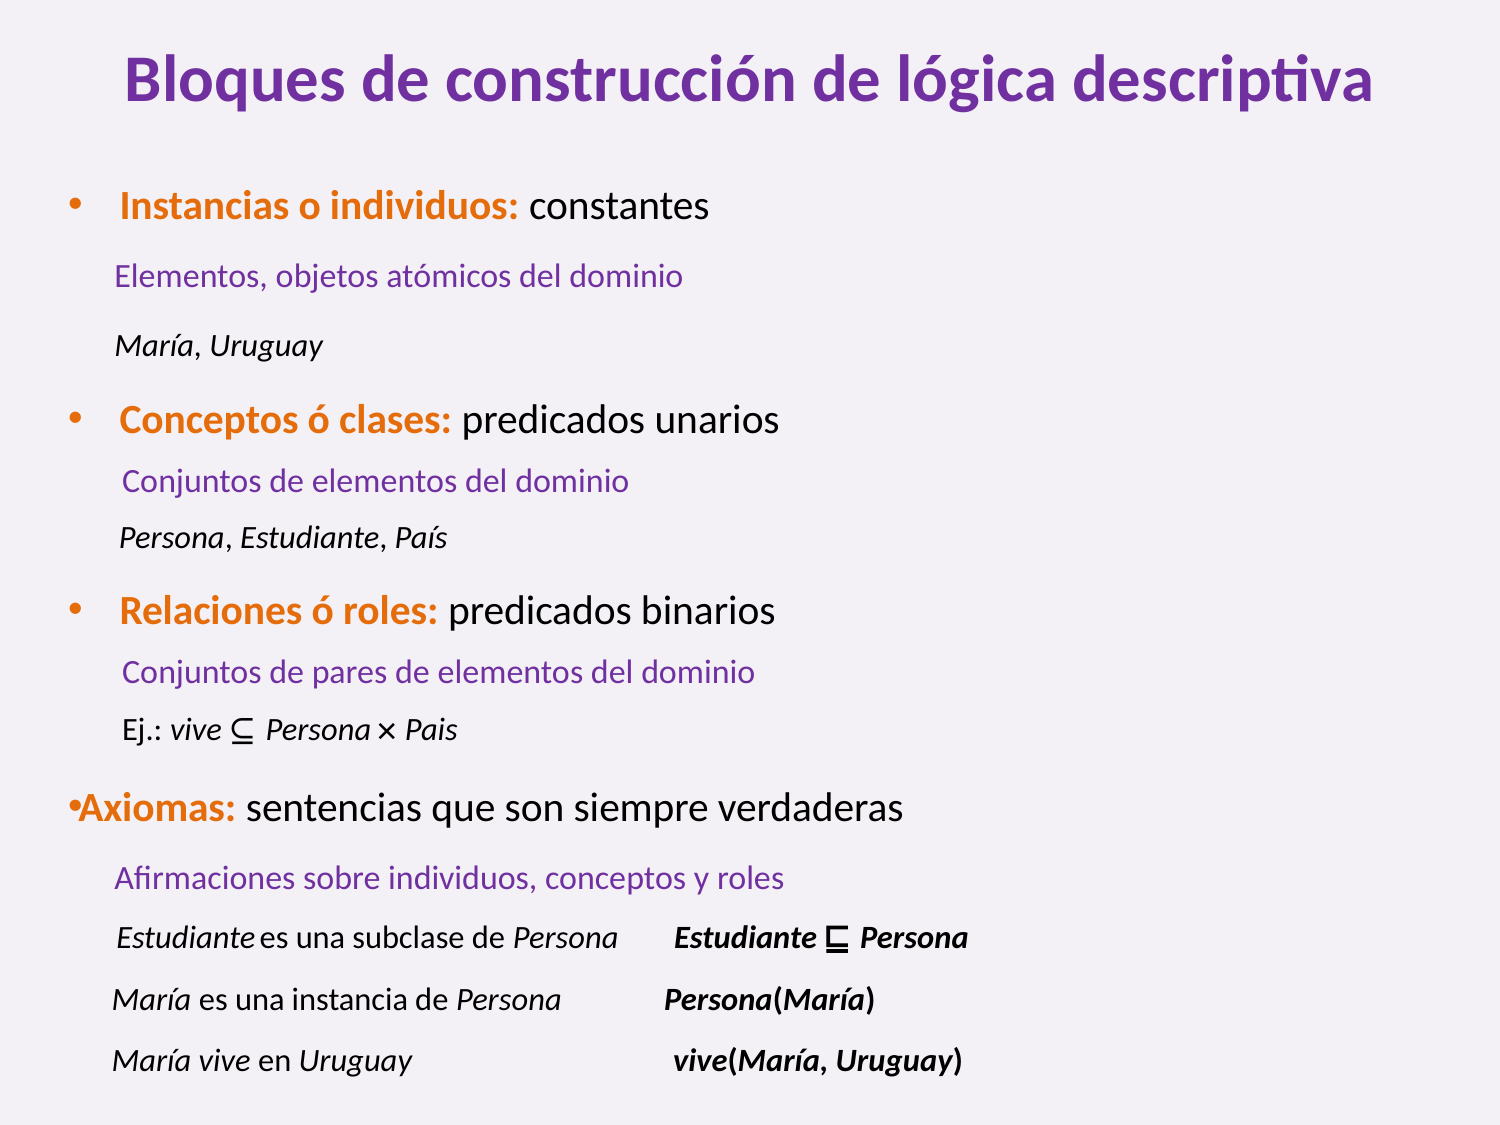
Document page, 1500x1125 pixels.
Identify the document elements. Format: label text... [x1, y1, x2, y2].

list Instancias o individuos: constantes Elementos, objetos atómicos del dominio María, Uruguay Conceptos ó clases: predicados unarios Conjuntos de elementos del dominio Persona, Estudiante, País Relaciones ó roles: predicados binarios Conjuntos de pares de elementos del dominio Ej.: vive ⊆ Persona × Pais Axiomas: sentencias que son siempre verdaderas Afirmaciones sobre individuos, conceptos y roles Estudiante es una subclase de Persona Estudiante ⊑ Persona María es una instancia de Persona Persona(María) María vive en Uruguay vive(María, Uruguay) [53, 160, 1459, 1094]
title Bloques de construcción de lógica descriptiva [41, 19, 1459, 114]
